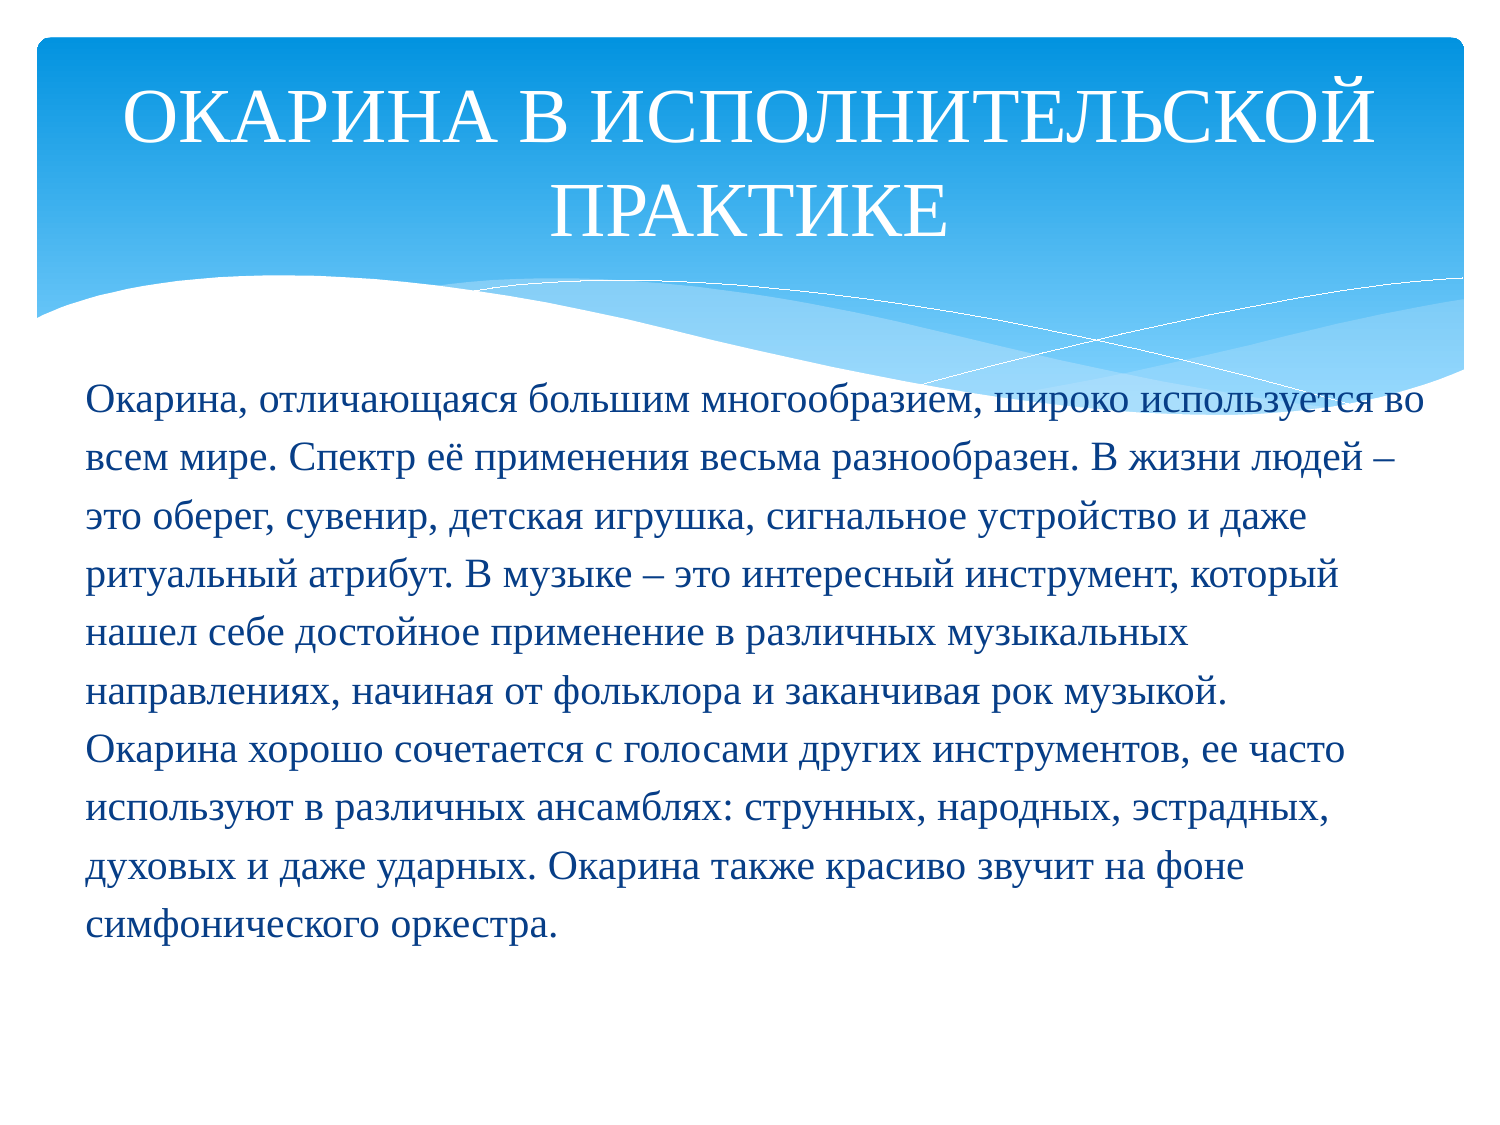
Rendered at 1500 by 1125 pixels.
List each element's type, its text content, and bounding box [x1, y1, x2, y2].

list Окарина, отличающаяся большим многообразием, широко используется во всем мире. Спектр её применения весьма разнообразен. В жизни людей – это оберег, сувенир, детская игрушка, сигнальное устройство и даже ритуальный атрибут. В музыке – это интересный инструмент, который нашел себе достойное применение в различных музыкальных направлениях, начиная от фольклора и заканчивая рок музыкой. Окарина хорошо сочетается с голосами других инструментов, ее часто используют в различных ансамблях: струнных, народных, эстрадных, духовых и даже ударных. Окарина также красиво звучит на фоне симфонического оркестра. [70, 363, 1454, 1008]
title ОКАРИНА В ИСПОЛНИТЕЛЬСКОЙ ПРАКТИКЕ [75, 55, 1425, 261]
